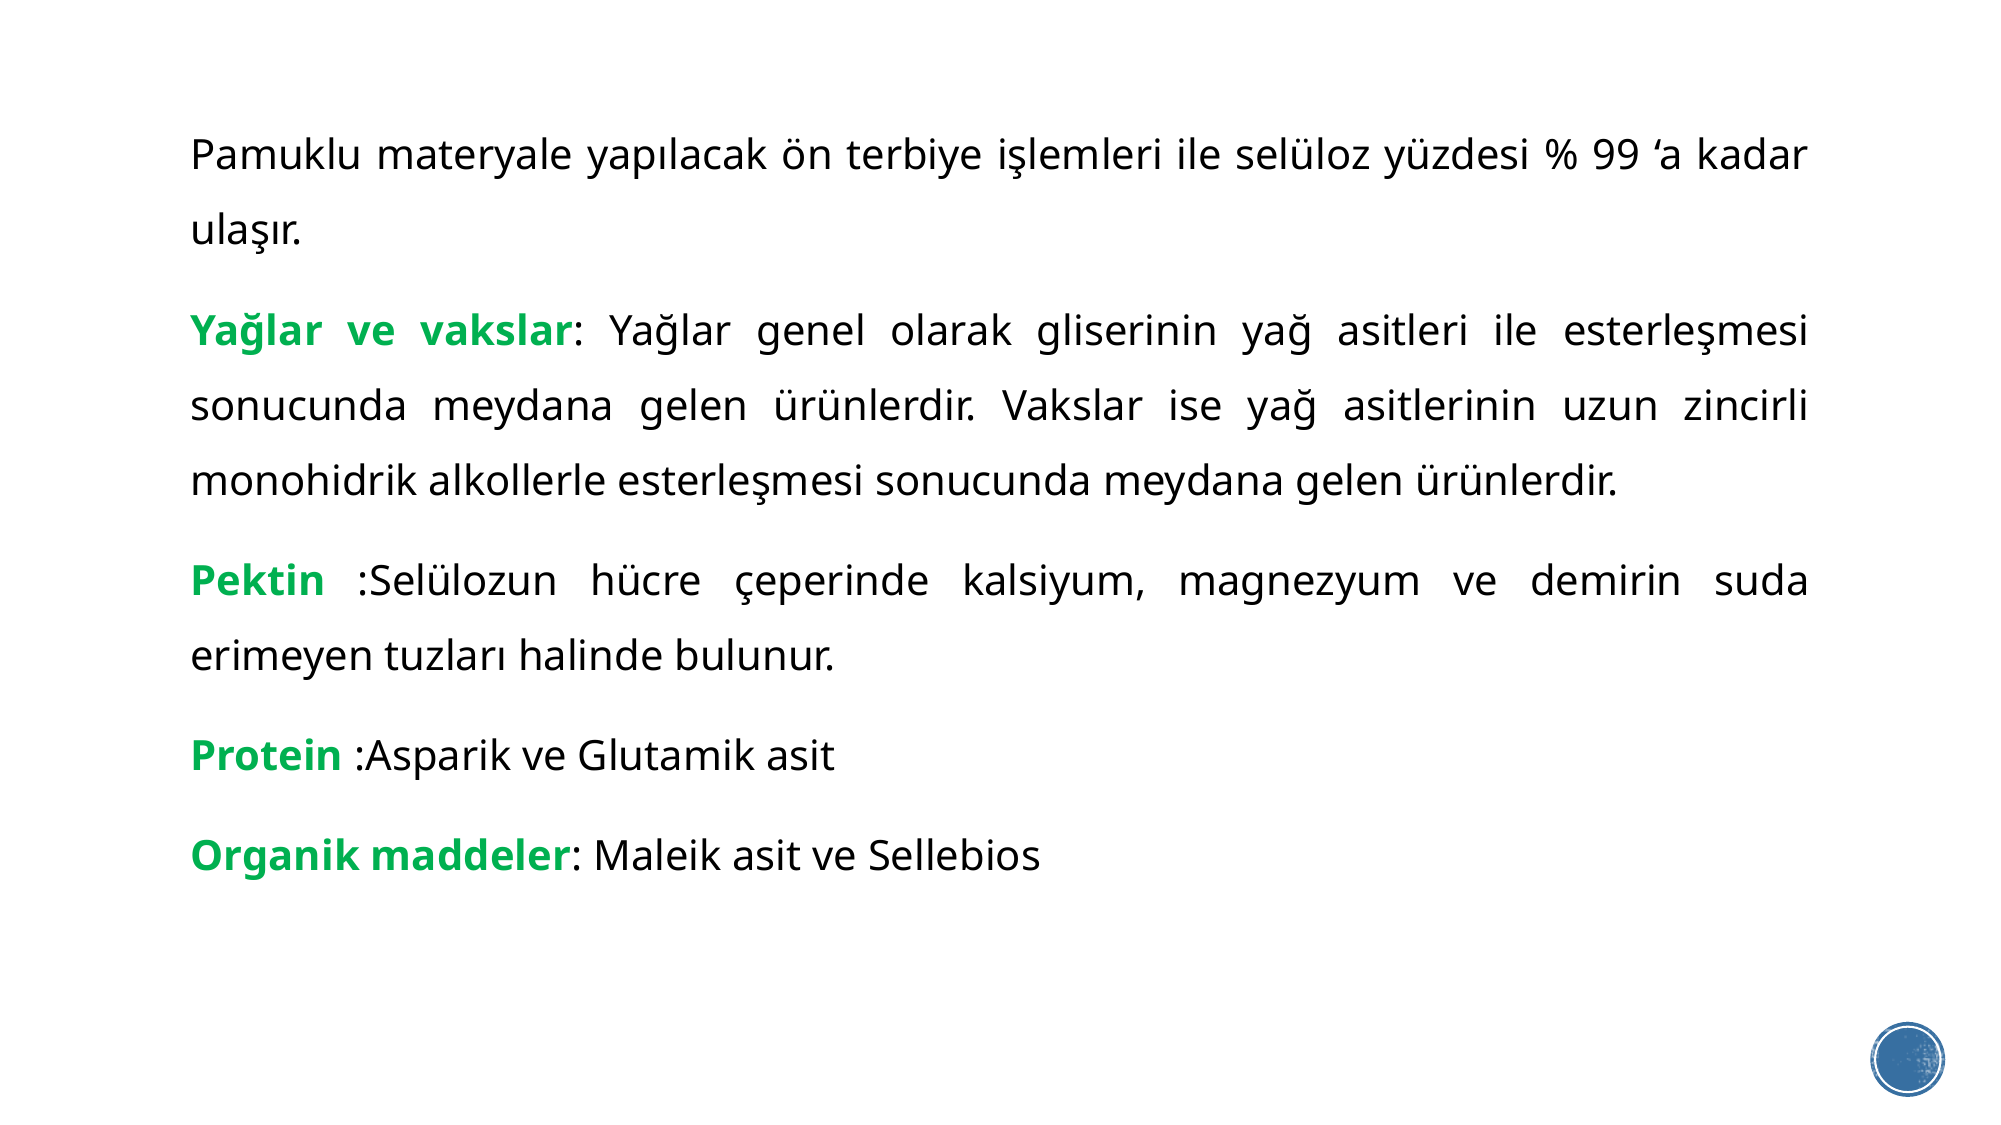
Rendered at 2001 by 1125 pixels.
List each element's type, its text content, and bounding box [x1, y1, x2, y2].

list Pamuklu materyale yapılacak ön terbiye işlemleri ile selüloz yüzdesi % 99 ‘a kadar ulaşır. Yağlar ve vakslar: Yağlar genel olarak gliserinin yağ asitleri ile esterleşmesi sonucunda meydana gelen ürünlerdir. Vakslar ise yağ asitlerinin uzun zincirli monohidrik alkollerle esterleşmesi sonucunda meydana gelen ürünlerdir. Pektin :Selülozun hücre çeperinde kalsiyum, magnezyum ve demirin suda erimeyen tuzları halinde bulunur. Protein :Asparik ve Glutamik asit Organik maddeler: Maleik asit ve Sellebios [175, 95, 1826, 1013]
